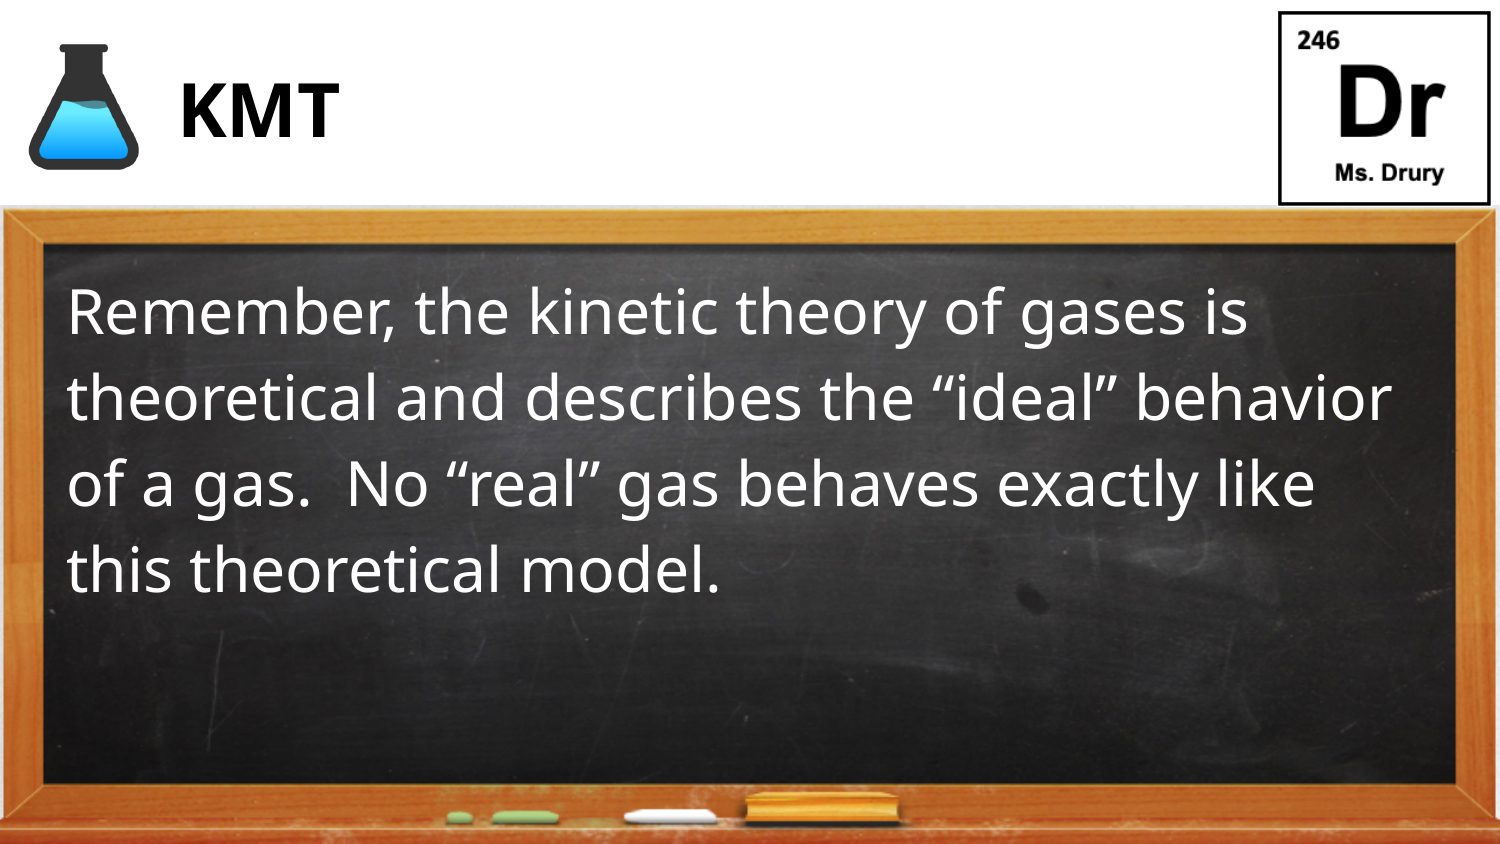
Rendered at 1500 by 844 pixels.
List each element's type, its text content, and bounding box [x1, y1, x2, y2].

list Remember, the kinetic theory of gases is theoretical and describes the “ideal” behavior of a gas. No “real” gas behaves exactly like this theoretical model. [51, 245, 1449, 785]
title KMT [162, 48, 1277, 180]
picture [0, 0, 1500, 844]
